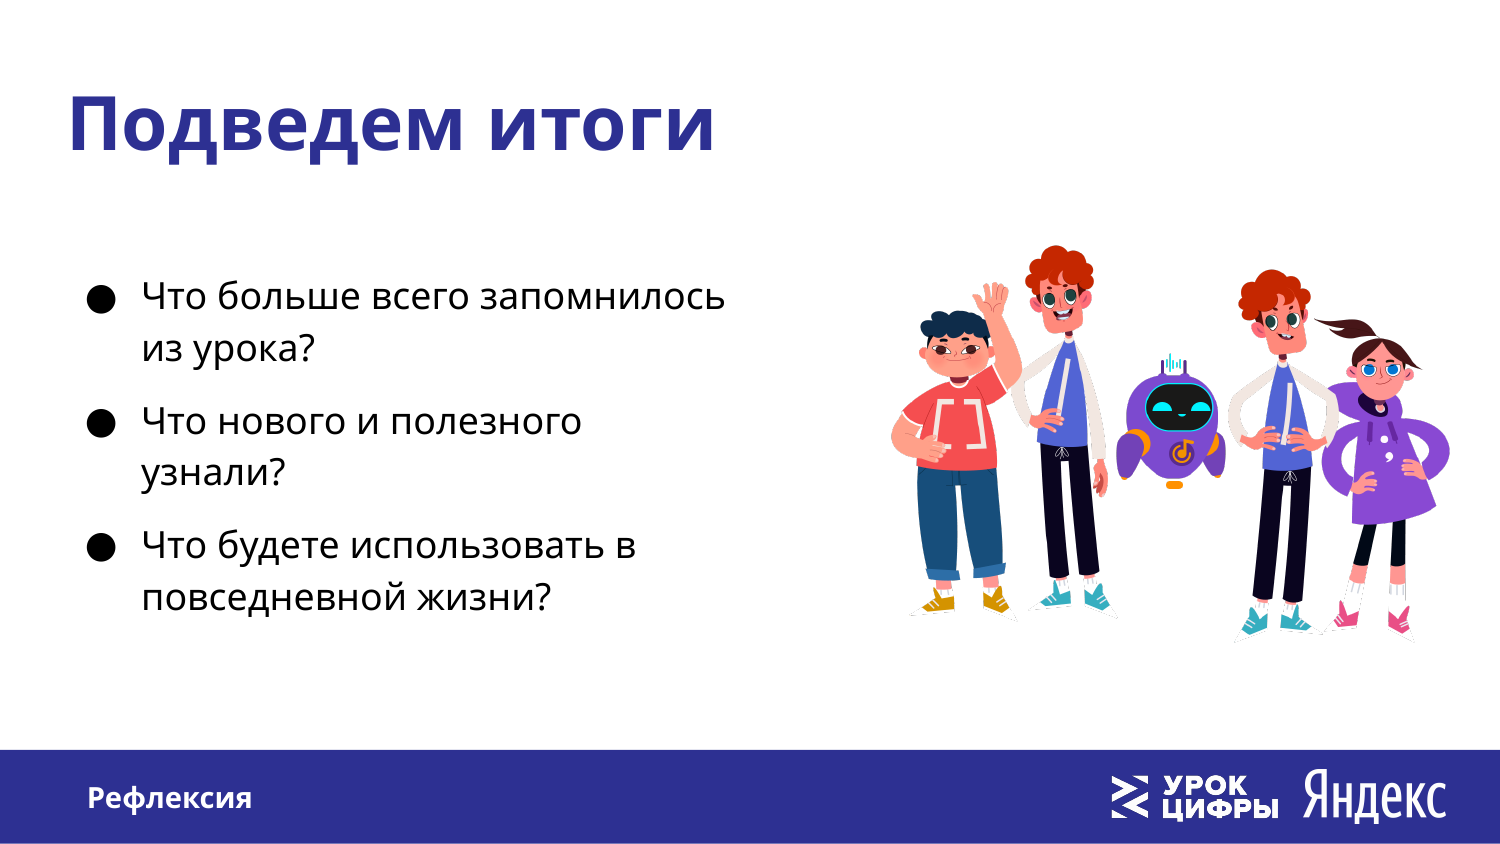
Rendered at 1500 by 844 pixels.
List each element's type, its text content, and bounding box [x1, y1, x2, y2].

title Подведем итоги [51, 60, 1361, 155]
picture [810, 150, 1485, 725]
list Что больше всего запомнилось из урока? Что нового и полезного узнали? Что будете использовать в повседневной жизни? [51, 189, 750, 695]
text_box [0, 749, 1500, 844]
